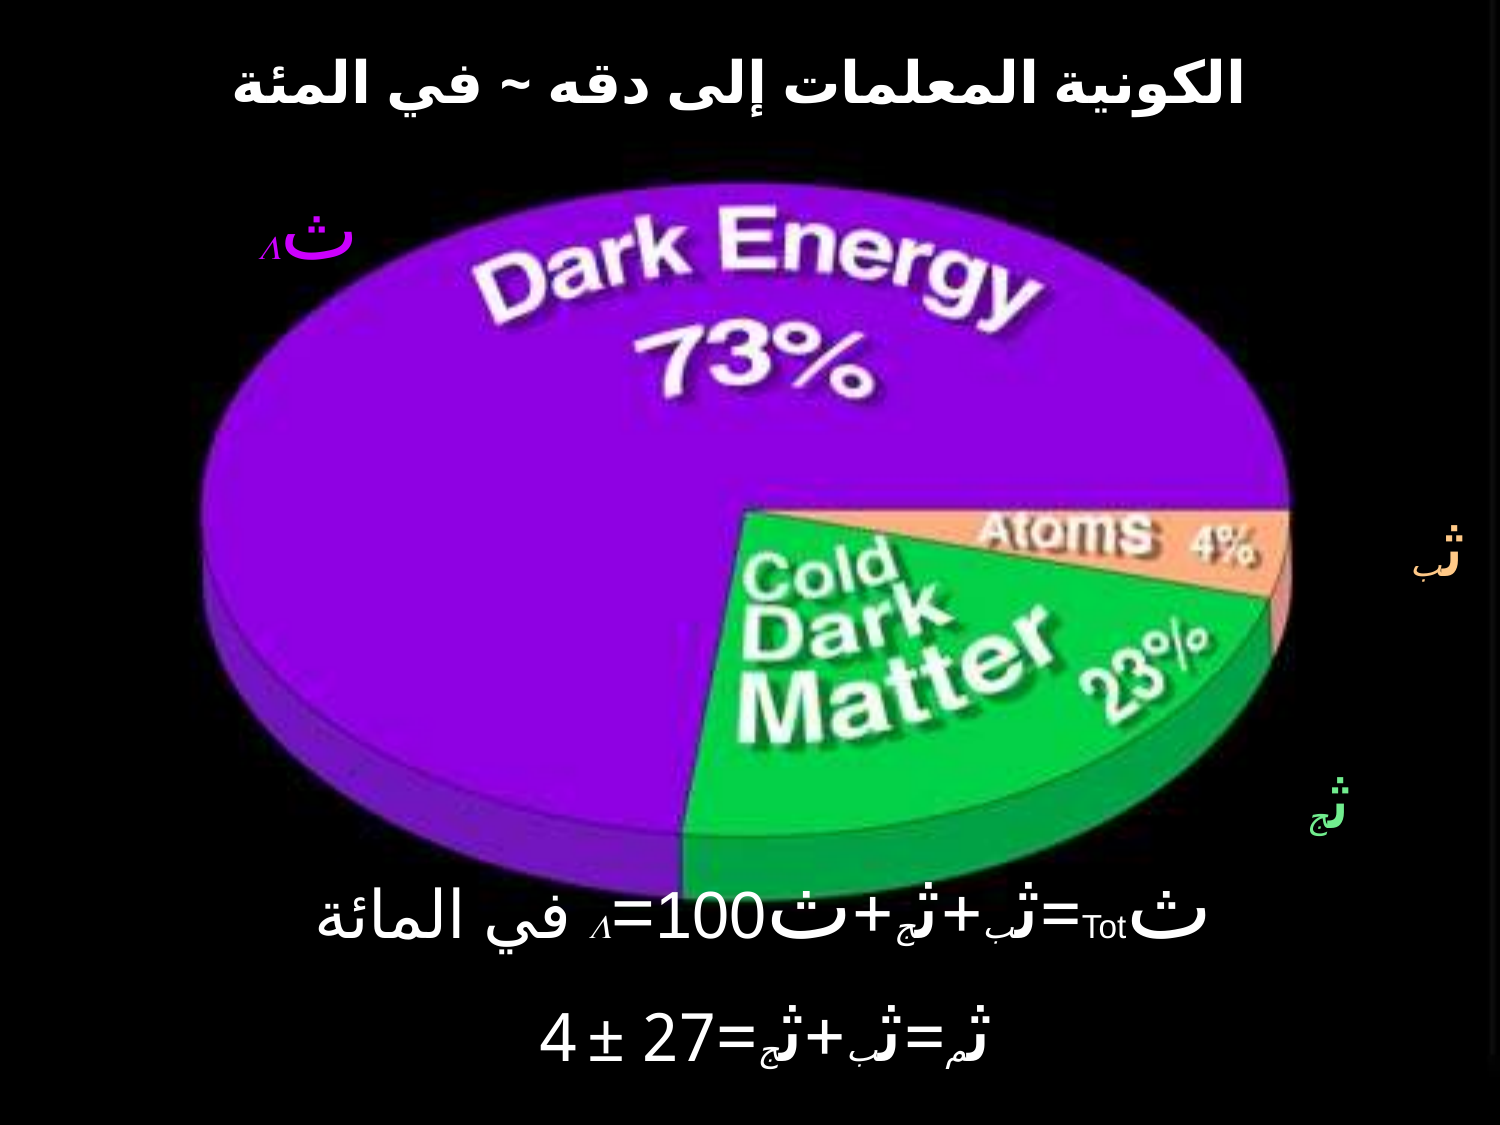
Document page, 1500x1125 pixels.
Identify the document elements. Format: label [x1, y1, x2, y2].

text_box [0, 0, 1500, 1125]
